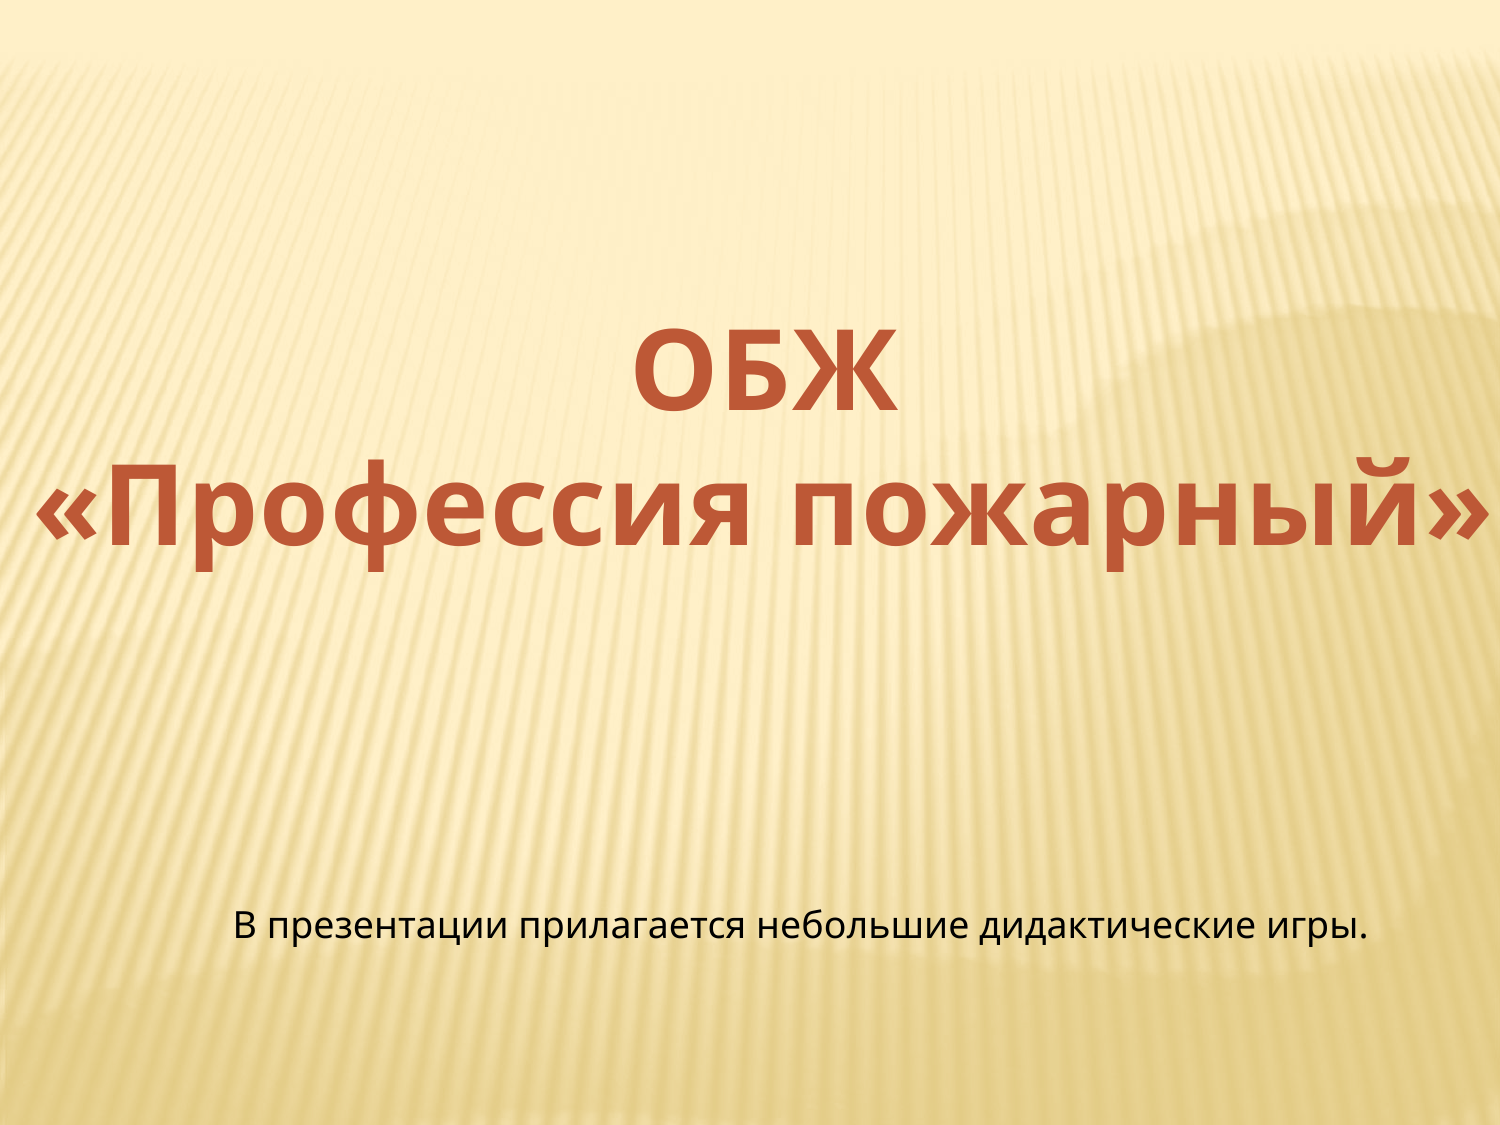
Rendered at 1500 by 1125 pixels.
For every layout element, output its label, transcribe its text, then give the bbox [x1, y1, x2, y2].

text_box В презентации прилагается небольшие дидактические игры. [218, 893, 1385, 953]
text_box ОБЖ «Профессия пожарный» [17, 290, 1500, 576]
